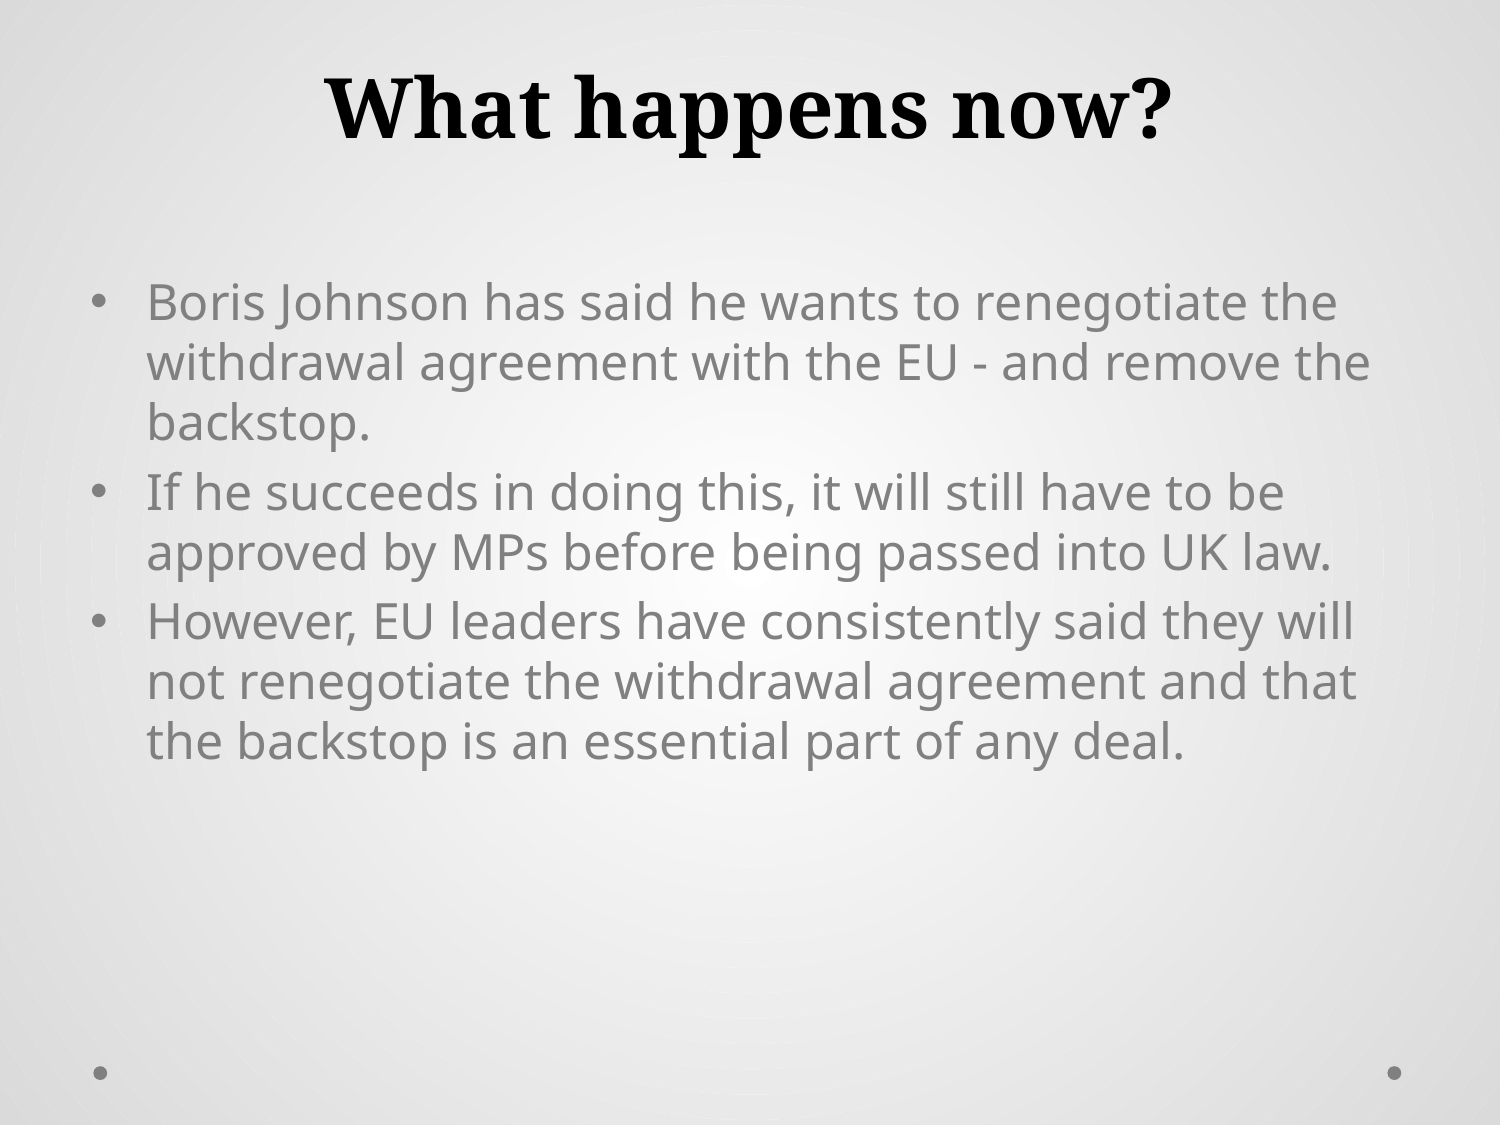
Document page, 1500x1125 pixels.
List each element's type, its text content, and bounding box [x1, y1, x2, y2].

title What happens now? [75, 0, 1425, 262]
list Boris Johnson has said he wants to renegotiate the withdrawal agreement with the EU - and remove the backstop. If he succeeds in doing this, it will still have to be approved by MPs before being passed into UK law. However, EU leaders have consistently said they will not renegotiate the withdrawal agreement and that the backstop is an essential part of any deal. [75, 262, 1425, 1005]
